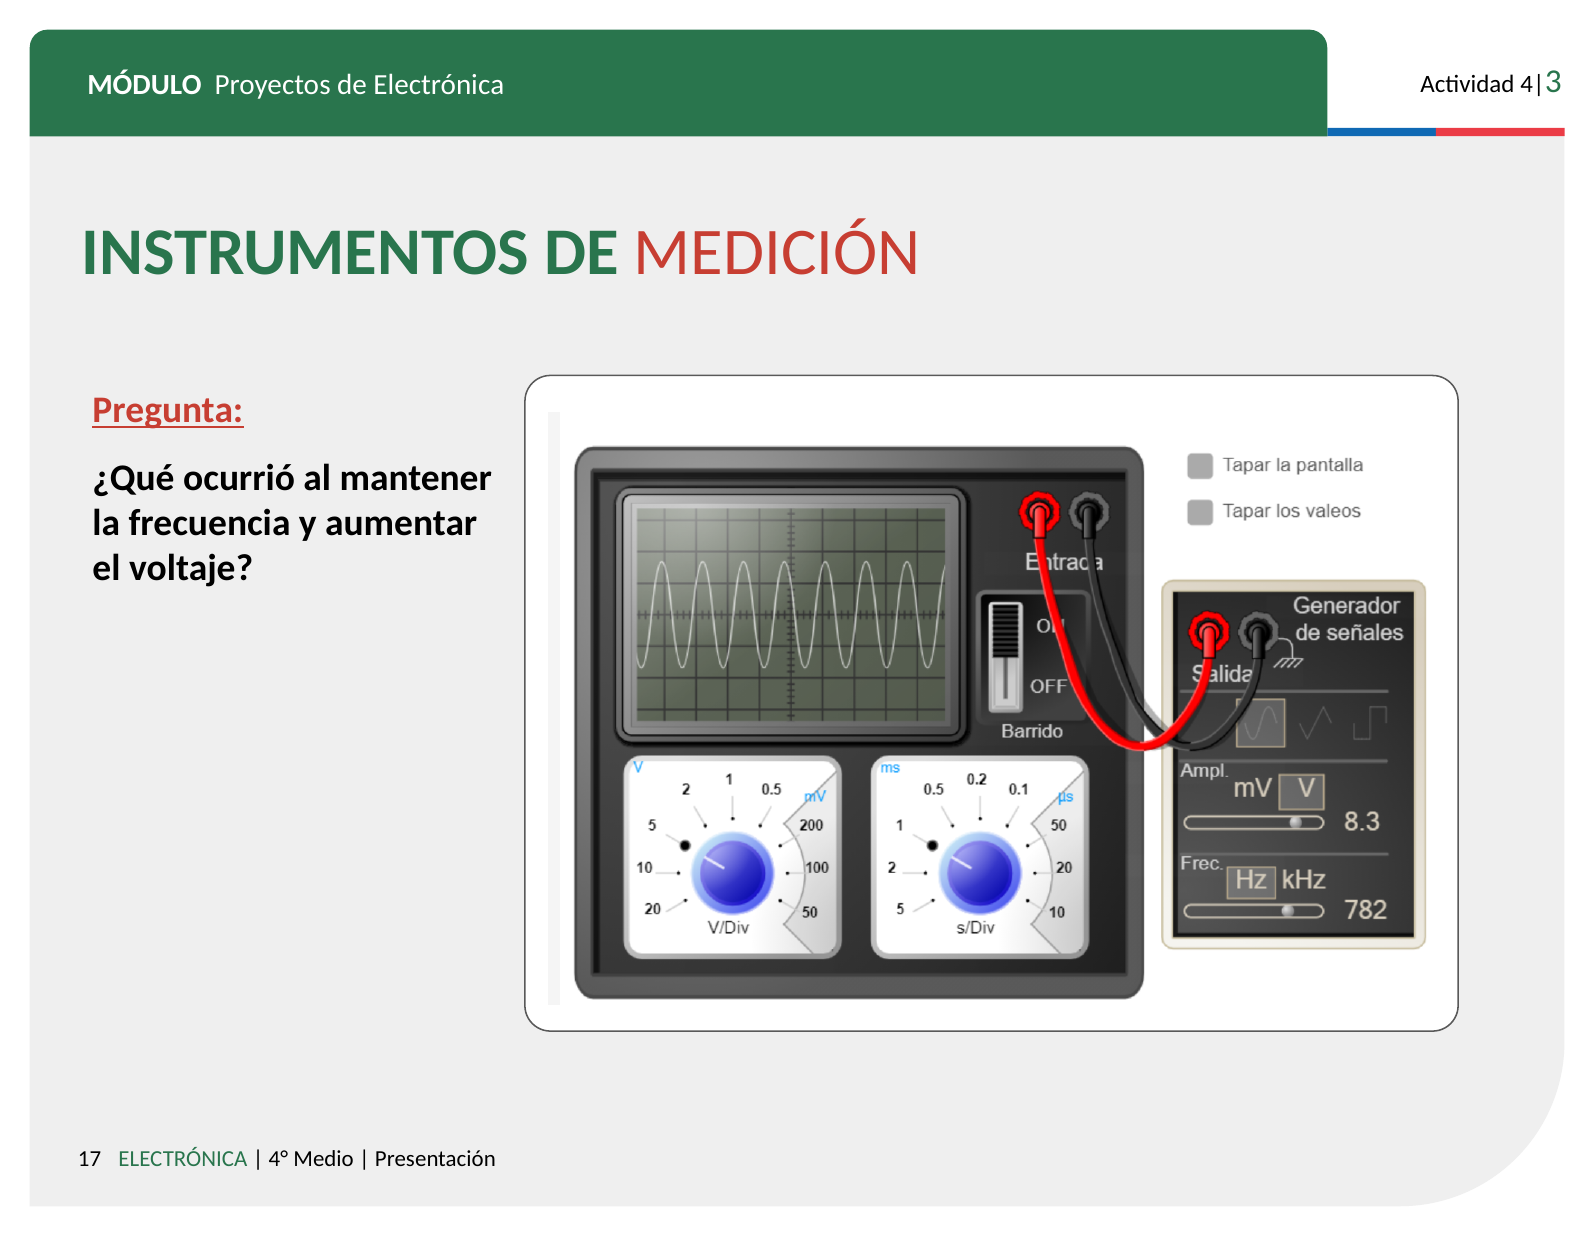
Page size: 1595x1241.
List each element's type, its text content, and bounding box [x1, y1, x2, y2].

text_box [524, 375, 1459, 1032]
text_box INSTRUMENTOS DE MEDICIÓN [66, 180, 1478, 327]
picture [548, 412, 1434, 1005]
text_box Pregunta: ¿Qué ocurrió al mantener la frecuencia y aumentar el voltaje? [77, 377, 509, 596]
